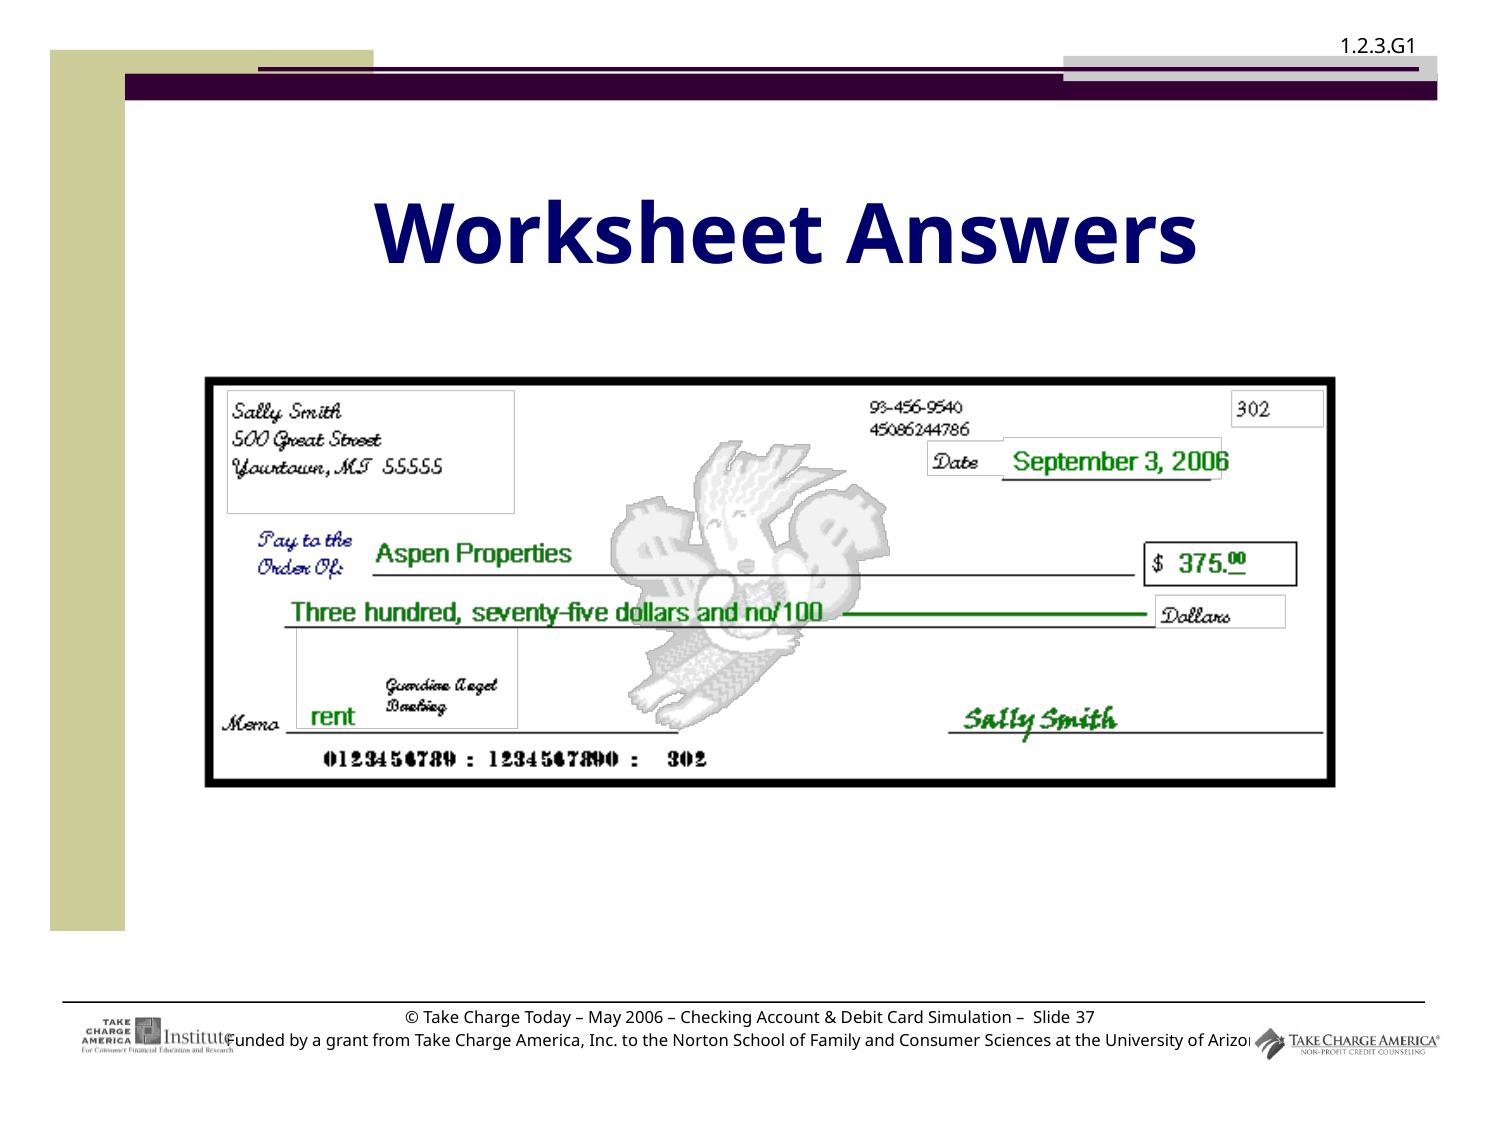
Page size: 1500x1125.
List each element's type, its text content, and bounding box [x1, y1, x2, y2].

picture [199, 372, 1341, 793]
title Worksheet Answers [187, 99, 1388, 288]
